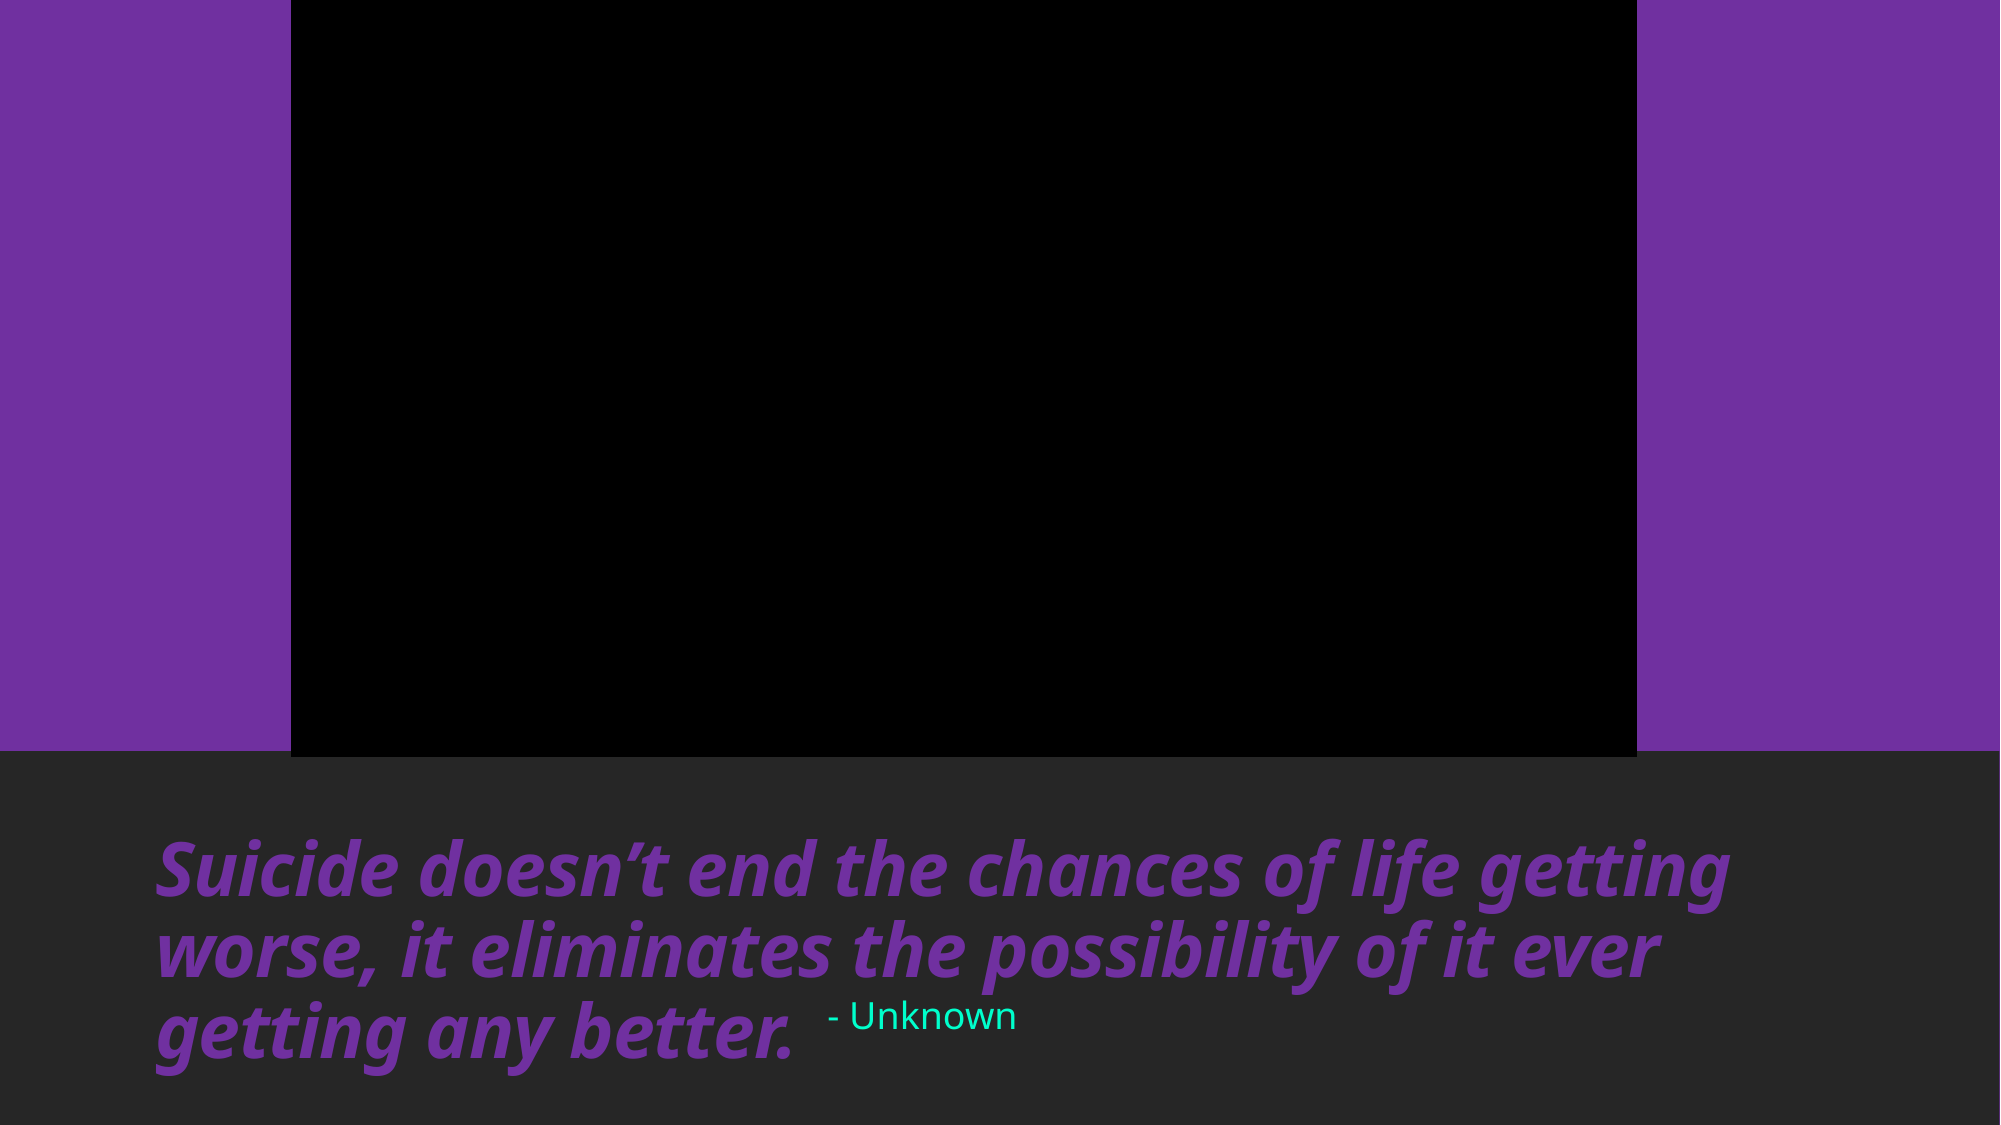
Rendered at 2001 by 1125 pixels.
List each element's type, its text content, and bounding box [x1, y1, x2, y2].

list - Unknown [812, 987, 1427, 1088]
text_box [289, 0, 1639, 759]
title Suicide doesn’t end the chances of life getting worse, it eliminates the possibility of it ever getting any better. [140, 771, 1800, 1125]
